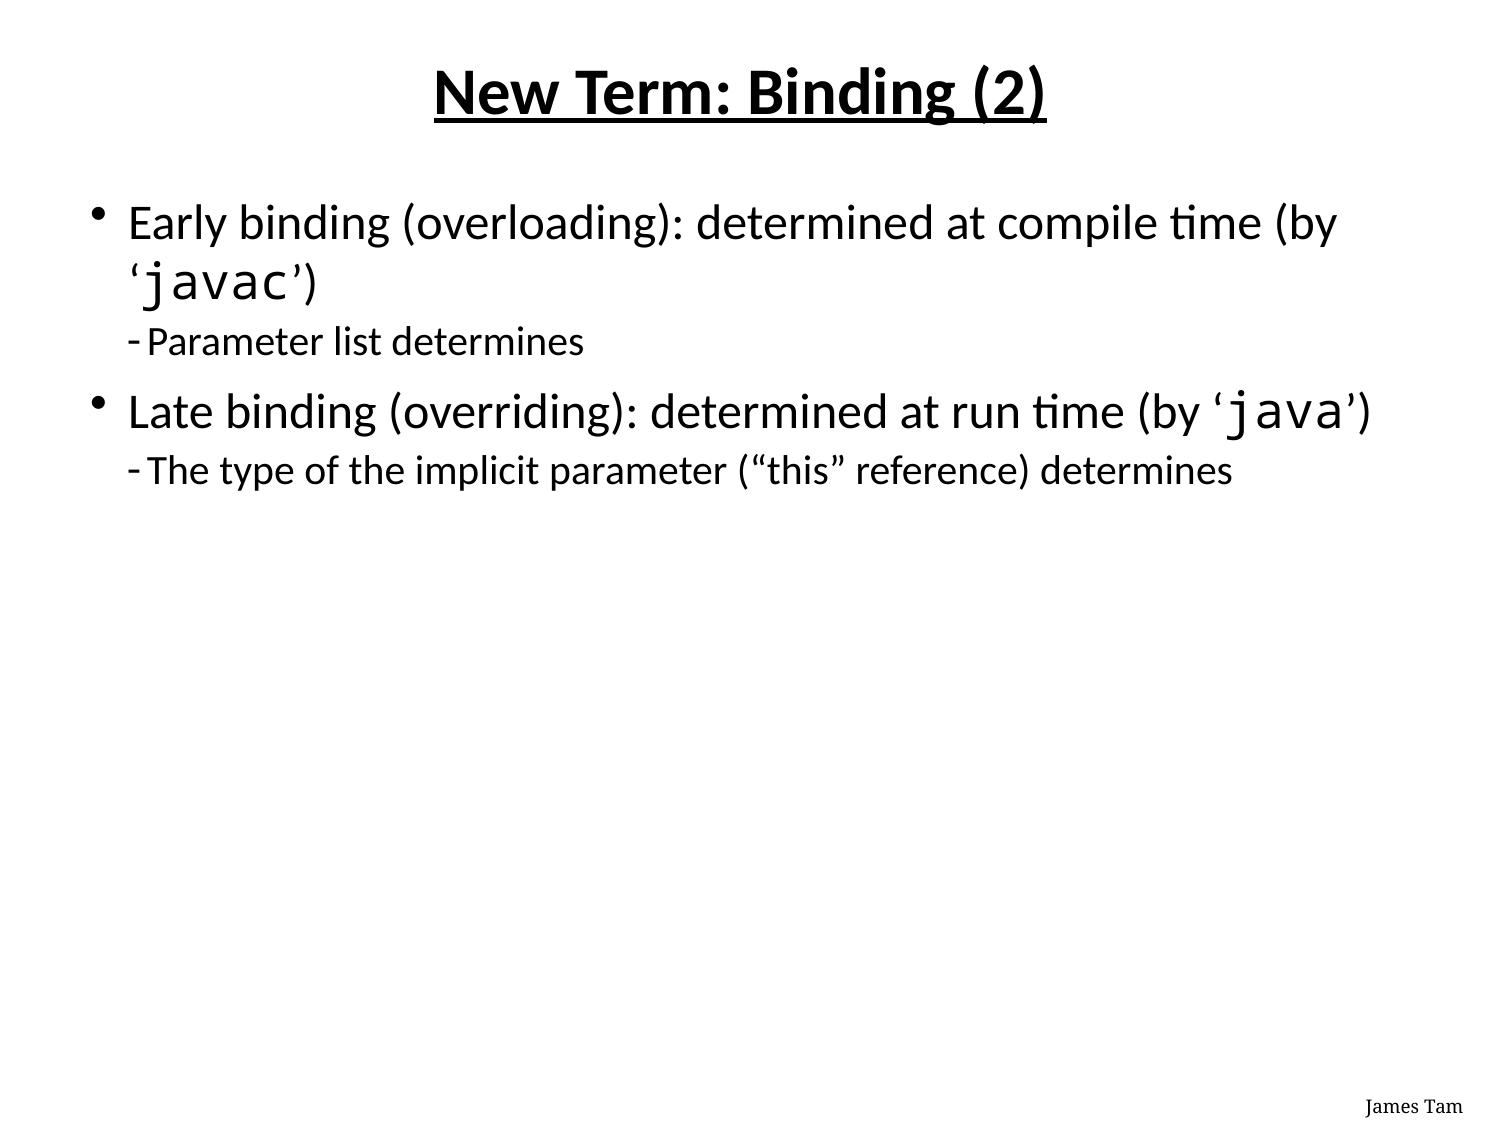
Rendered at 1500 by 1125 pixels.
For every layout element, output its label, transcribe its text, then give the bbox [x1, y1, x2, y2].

list Early binding (overloading): determined at compile time (by ‘javac’) Parameter list determines Late binding (overriding): determined at run time (by ‘java’) The type of the implicit parameter (“this” reference) determines [75, 181, 1417, 1063]
title New Term: Binding (2) [70, 49, 1411, 136]
